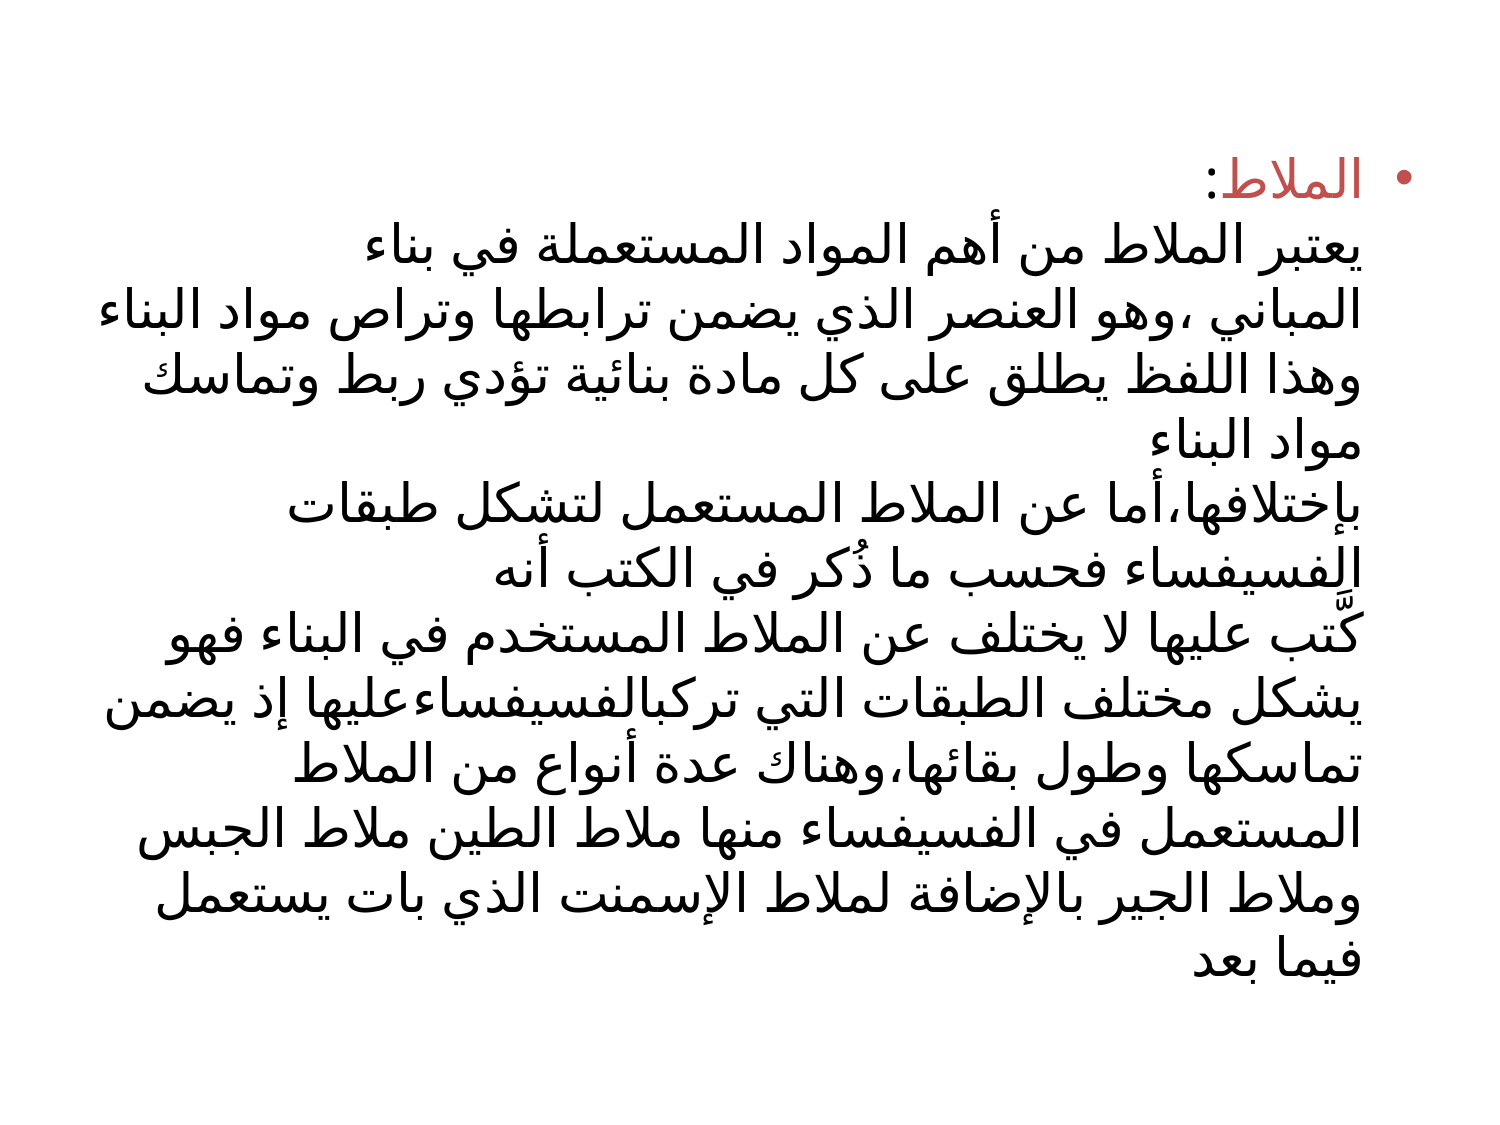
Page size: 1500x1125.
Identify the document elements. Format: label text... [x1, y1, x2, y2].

list الملاط: يعتبر الملاط من أهم المواد المستعملة في بناء المباني ،وهو العنصر الذي يضمن ترابطها وتراص مواد البناء وهذا اللفظ يطلق على كل مادة بنائية تؤدي ربط وتماسك مواد البناء بإختلافها،أما عن الملاط المستعمل لتشكل طبقات الفسيفساء فحسب ما ذُكر في الكتب أنه كَّتب عليها لا يختلف عن الملاط المستخدم في البناء فهو يشكل مختلف الطبقات التي تركبالفسيفساءعليها إذ يضمن تماسكها وطول بقائها،وهناك عدة أنواع من الملاط المستعمل في الفسيفساء منها ملاط الطين ملاط الجبس وملاط الجير بالإضافة لملاط الإسمنت الذي بات يستعمل فيما بعد [75, 137, 1425, 1005]
